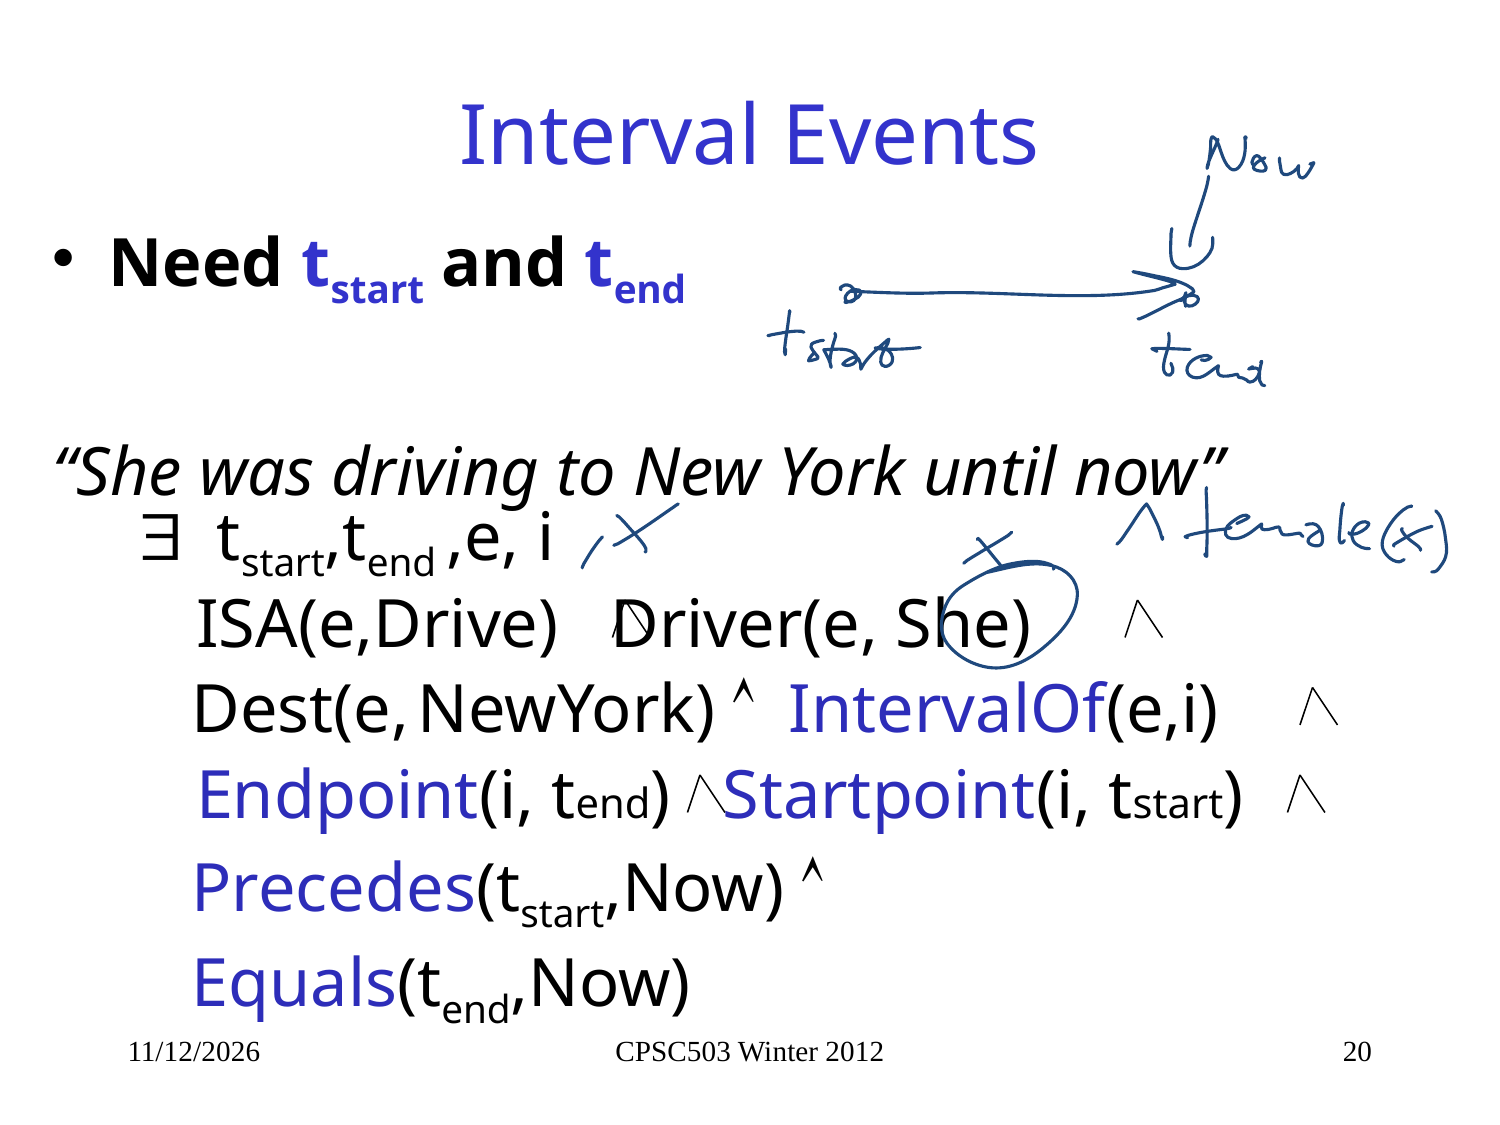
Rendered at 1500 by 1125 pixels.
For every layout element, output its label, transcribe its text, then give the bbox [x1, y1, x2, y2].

list Need tstart and tend “She was driving to New York until now” [37, 212, 1451, 476]
slide_number 20 [1074, 1024, 1388, 1101]
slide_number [112, 1024, 426, 1101]
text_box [612, 599, 651, 638]
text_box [1287, 774, 1326, 813]
footer CPSC503 Winter 2012 [512, 1024, 988, 1101]
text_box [1124, 599, 1163, 638]
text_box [687, 774, 726, 813]
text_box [1299, 687, 1338, 726]
text_box $ tstart,tend ,e, i ISA(e,Drive) Driver(e, She) Dest(e, NewYork) Ù IntervalOf(e,i) Endpoint(i, tend) Startpoint(i, tstart) Precedes(tstart,Now) Ù Equals(tend,Now) [124, 487, 1400, 963]
title Interval Events [112, 37, 1388, 212]
